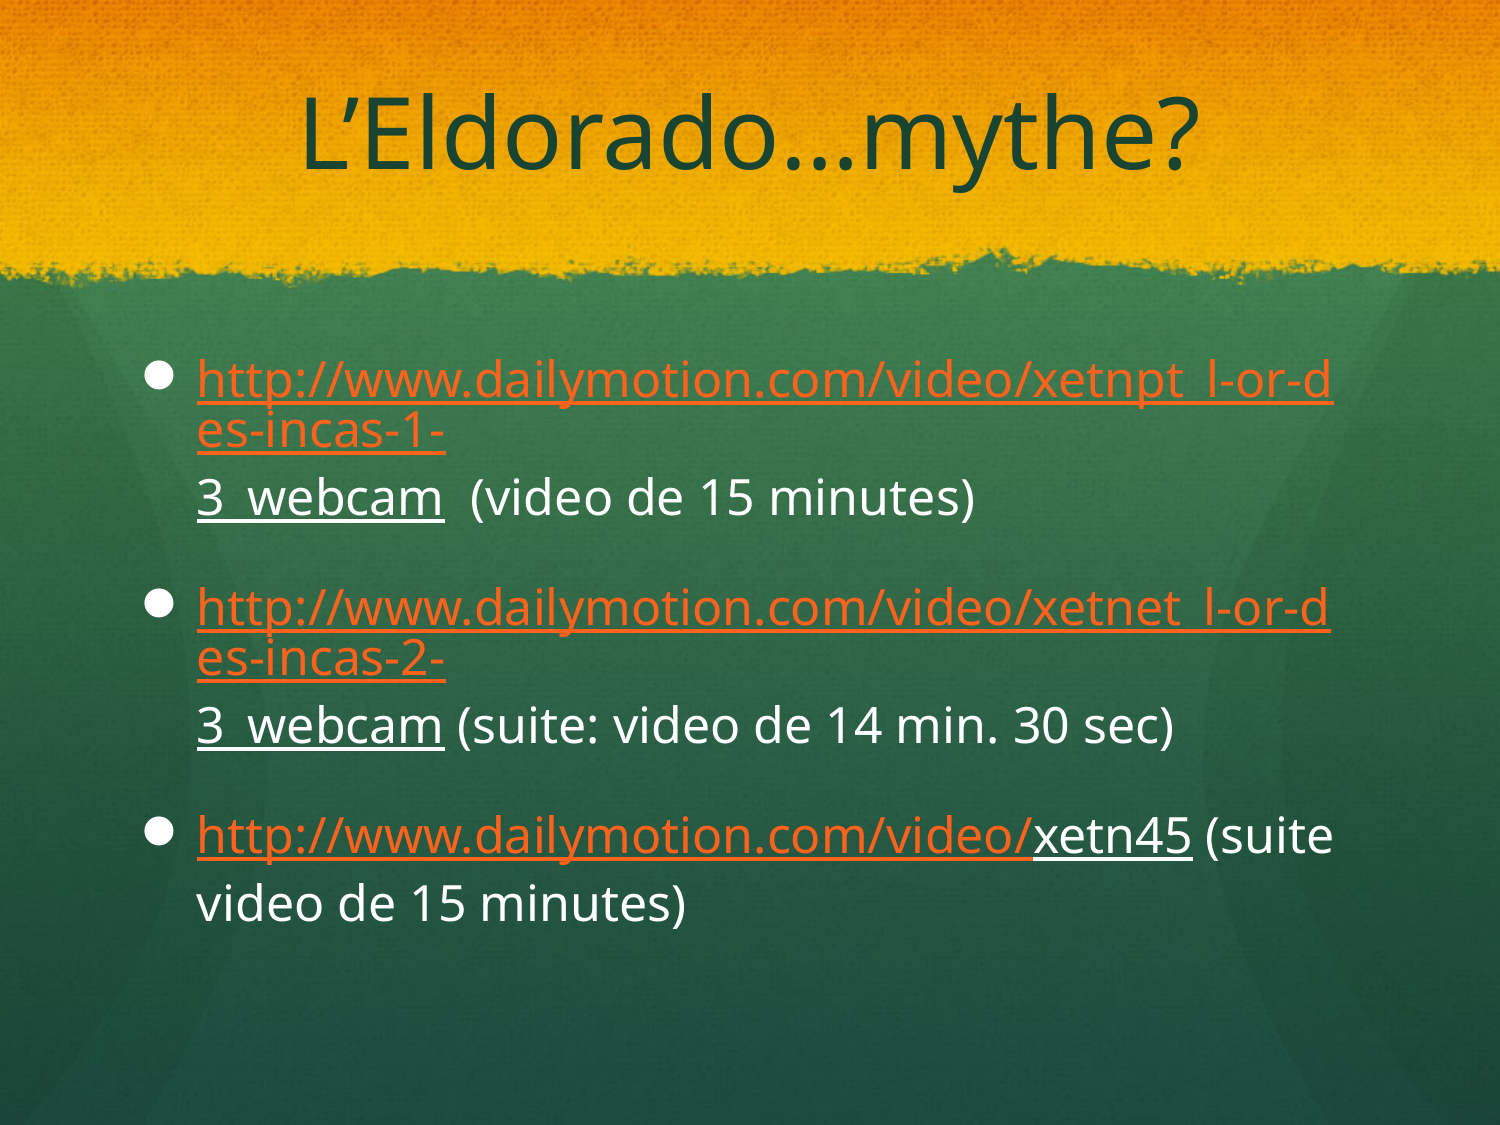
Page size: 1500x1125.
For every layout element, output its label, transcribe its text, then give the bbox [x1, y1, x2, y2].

title L’Eldorado…mythe? [125, 13, 1375, 246]
list http://www.dailymotion.com/video/xetnpt_l-or-des-incas-1-3_webcam (video de 15 minutes) http://www.dailymotion.com/video/xetnet_l-or-des-incas-2-3_webcam (suite: video de 14 min. 30 sec) http://www.dailymotion.com/video/xetn45 (suite video de 15 minutes) [125, 339, 1375, 1026]
picture [0, 0, 1500, 1125]
